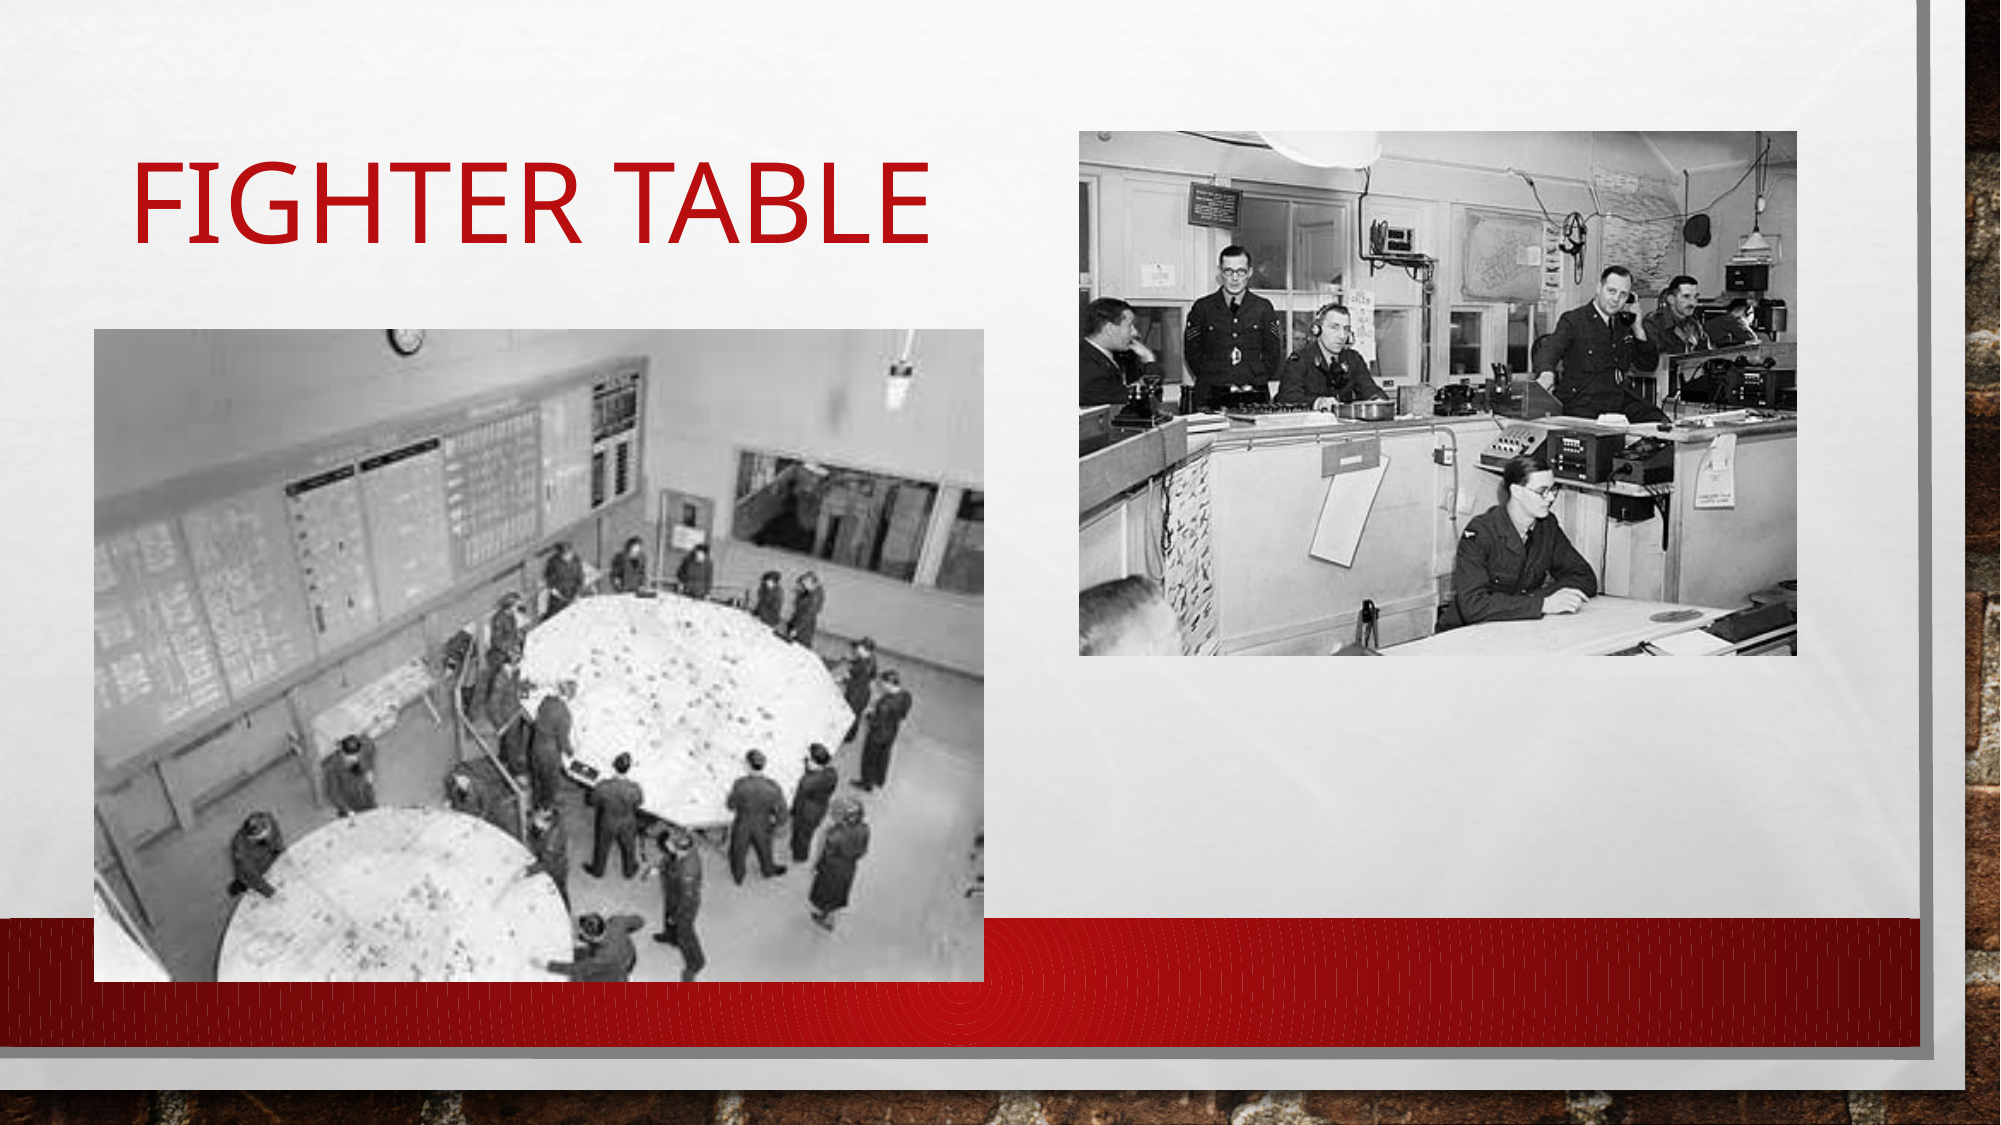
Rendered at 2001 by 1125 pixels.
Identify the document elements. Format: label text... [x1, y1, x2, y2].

title Fighter table [112, 112, 1818, 302]
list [94, 329, 985, 983]
picture [1079, 131, 1797, 657]
picture [0, 0, 2000, 1125]
